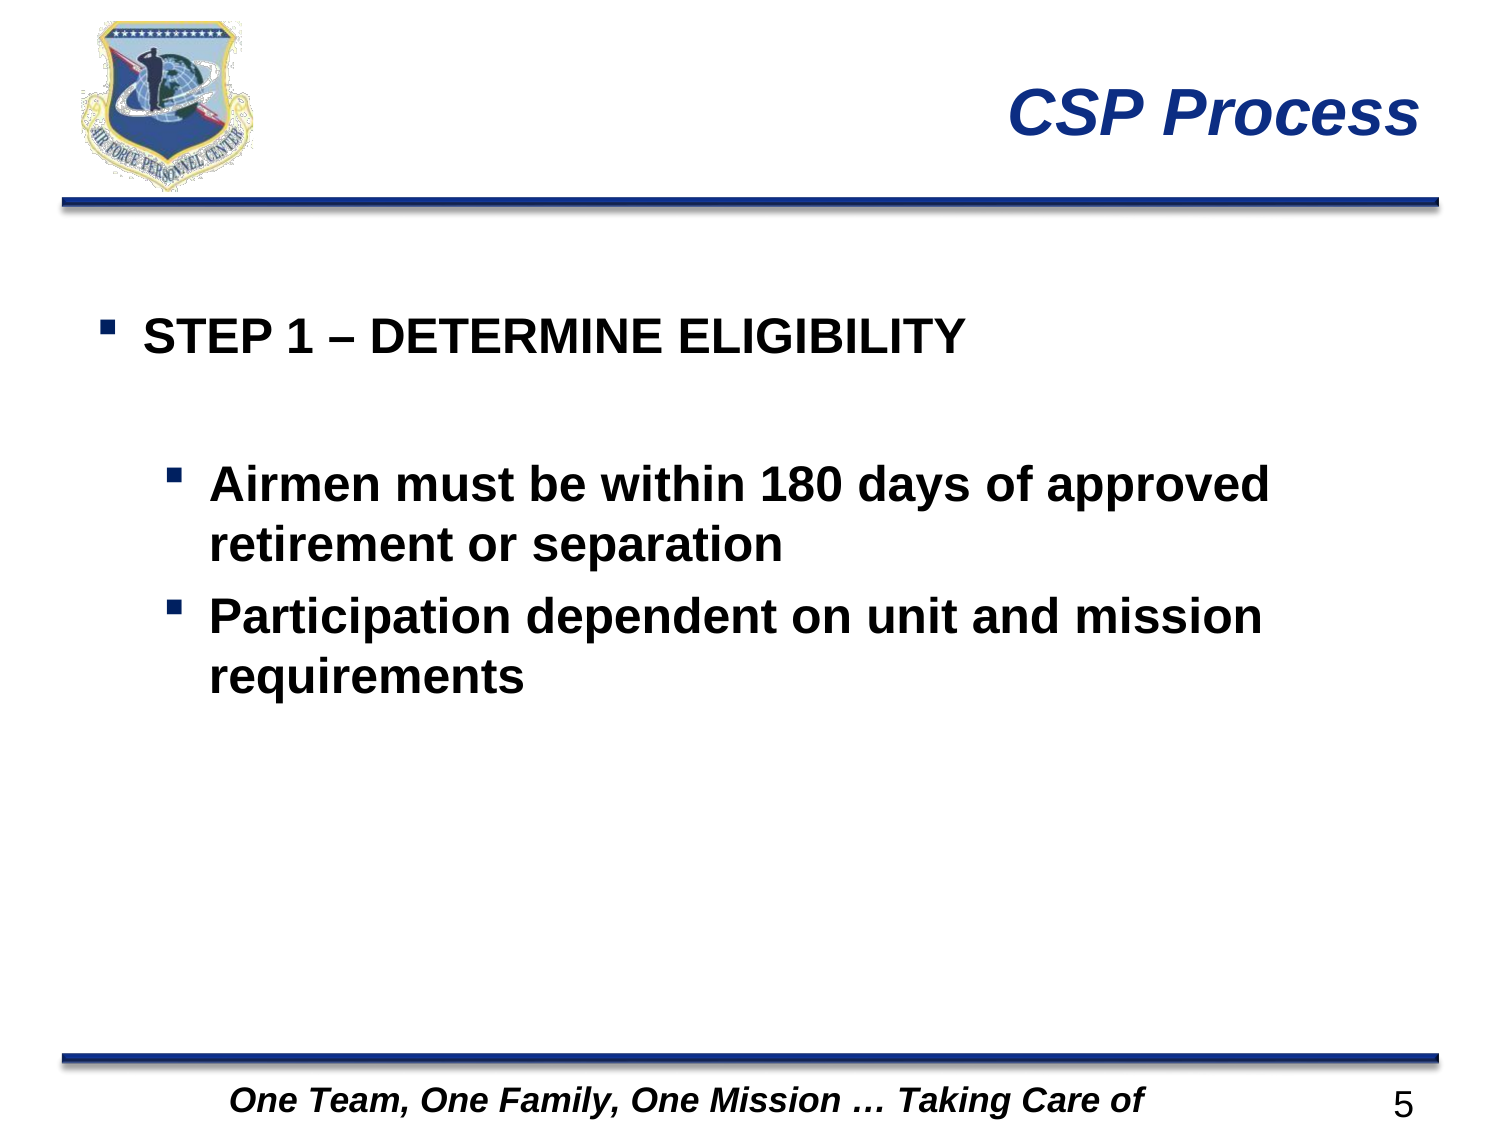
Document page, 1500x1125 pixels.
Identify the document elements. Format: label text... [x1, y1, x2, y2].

text_box STEP 1 – DETERMINE ELIGIBILITY Airmen must be within 180 days of approved retirement or separation Participation dependent on unit and mission requirements [94, 303, 1272, 704]
slide_number 5 [1389, 1080, 1440, 1125]
title CSP Process [47, 35, 1453, 257]
footer One Team, One Family, One Mission … Taking Care of Airmen [226, 1076, 1273, 1125]
picture [53, 1050, 1452, 1079]
picture [81, 21, 254, 35]
